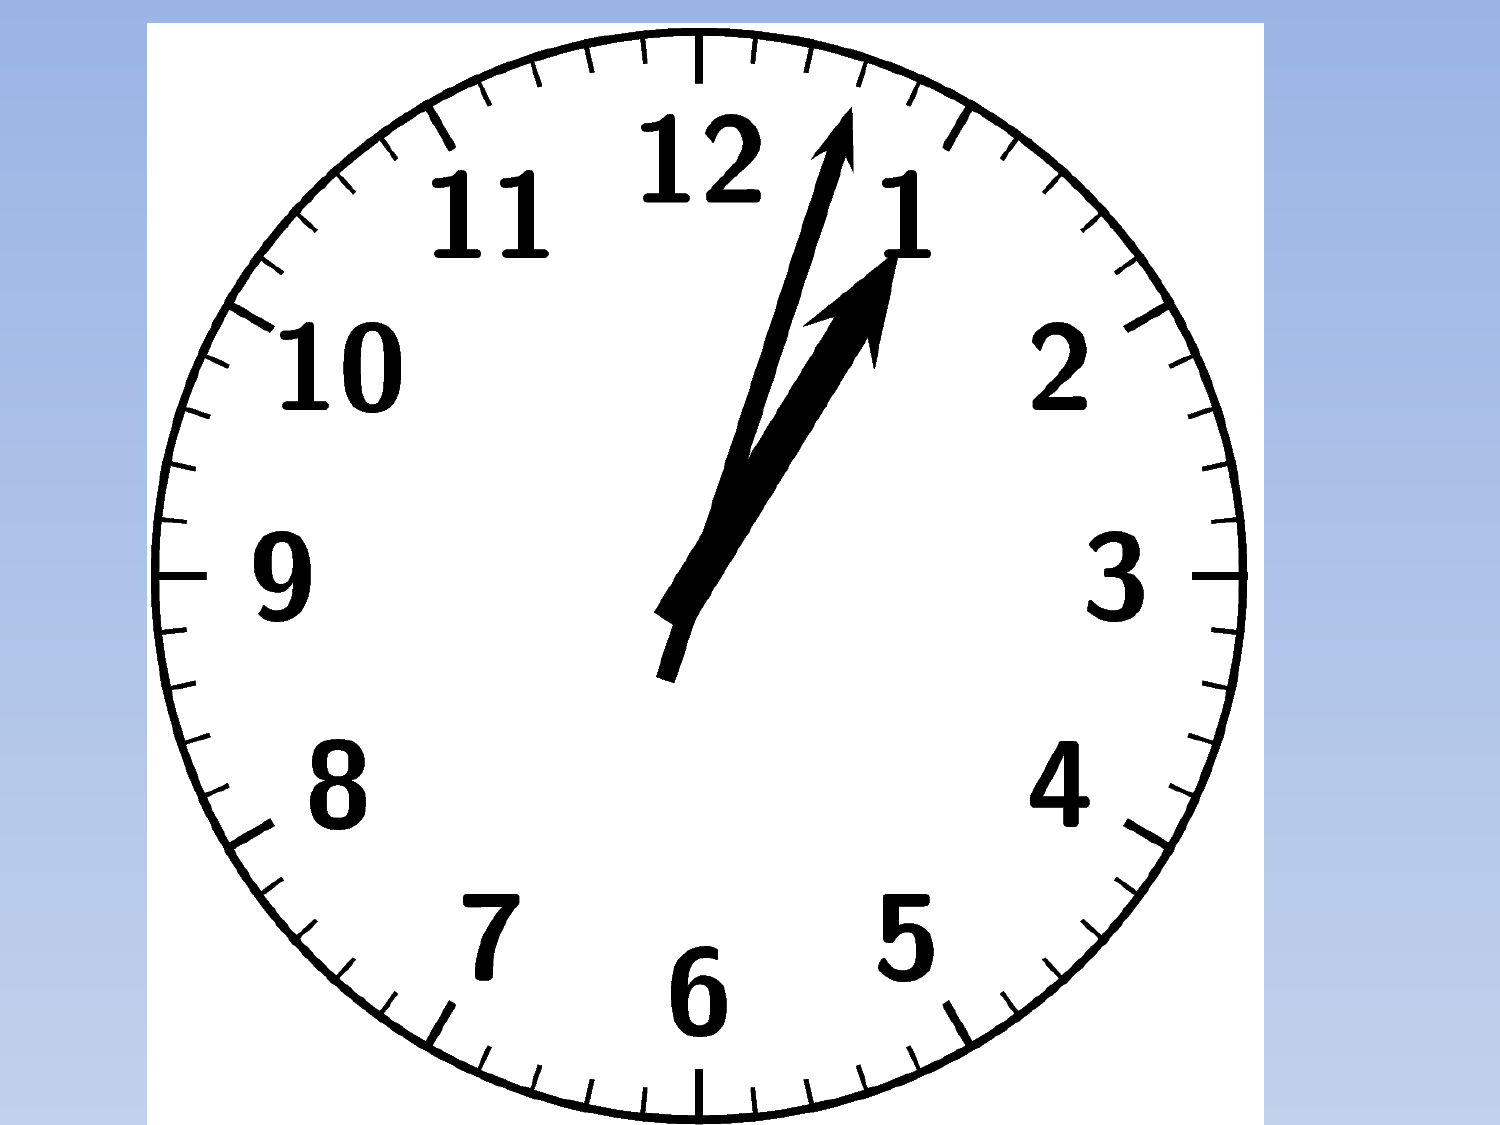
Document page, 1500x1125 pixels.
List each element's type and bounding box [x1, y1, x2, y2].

picture [147, 23, 1264, 1125]
